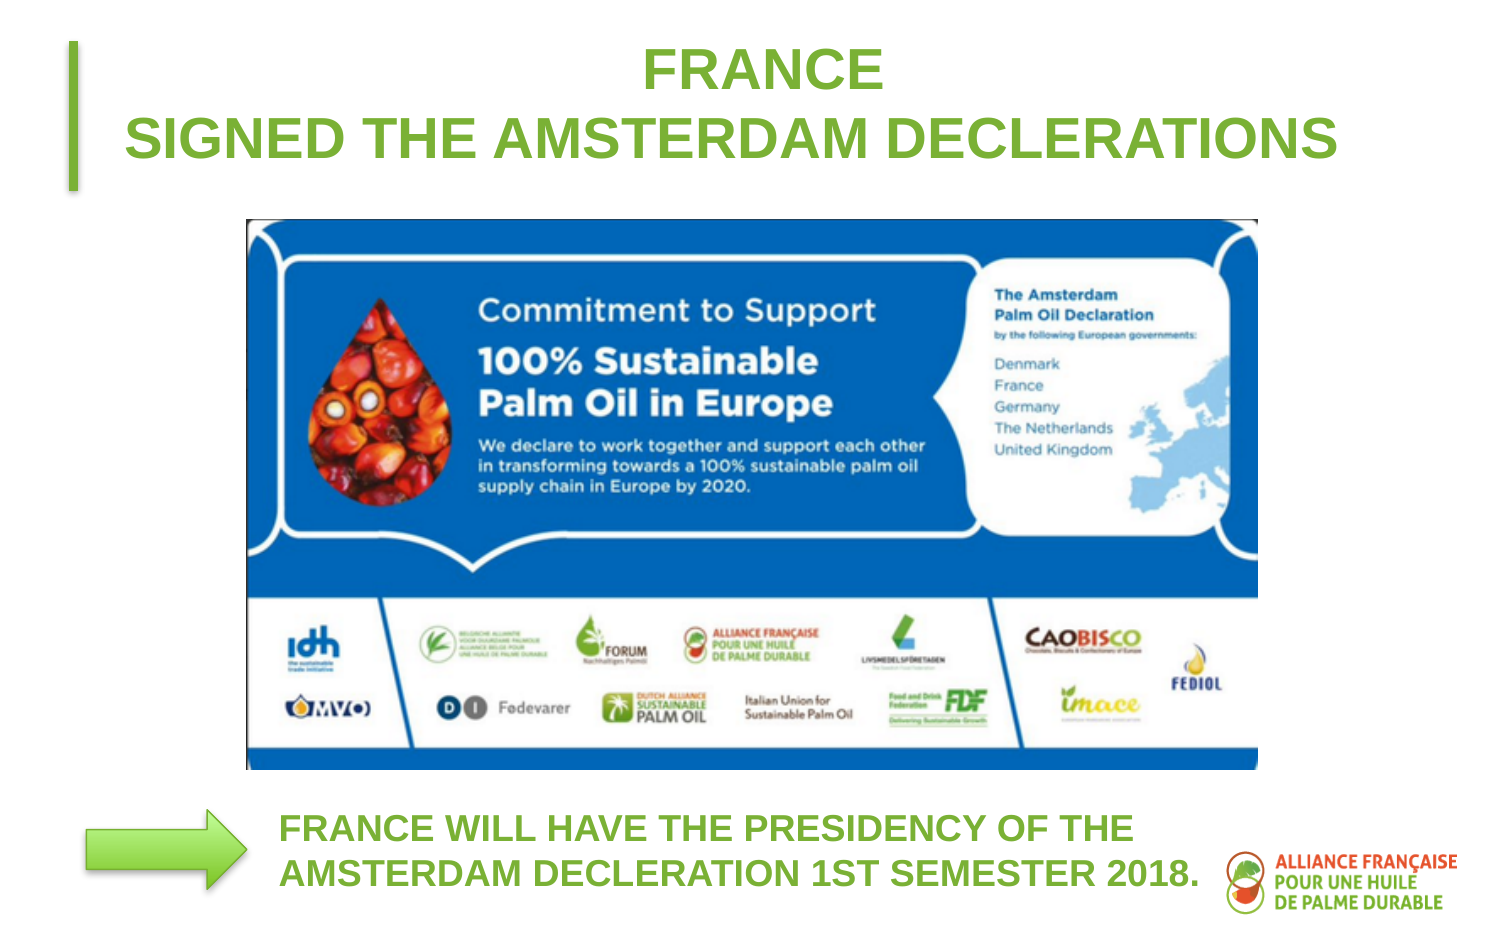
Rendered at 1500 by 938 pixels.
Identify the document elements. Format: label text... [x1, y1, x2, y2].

text_box France WILL HAVE THE PRESIDENCY OF THE AMSTERDAM DECLERATION 1sT SEMESTER 2018. [263, 796, 1281, 902]
picture [246, 219, 1258, 770]
title France signed THE AMSTERDAM DECLERATIONS [75, 22, 1470, 179]
text_box [85, 809, 248, 890]
picture [1226, 851, 1457, 915]
